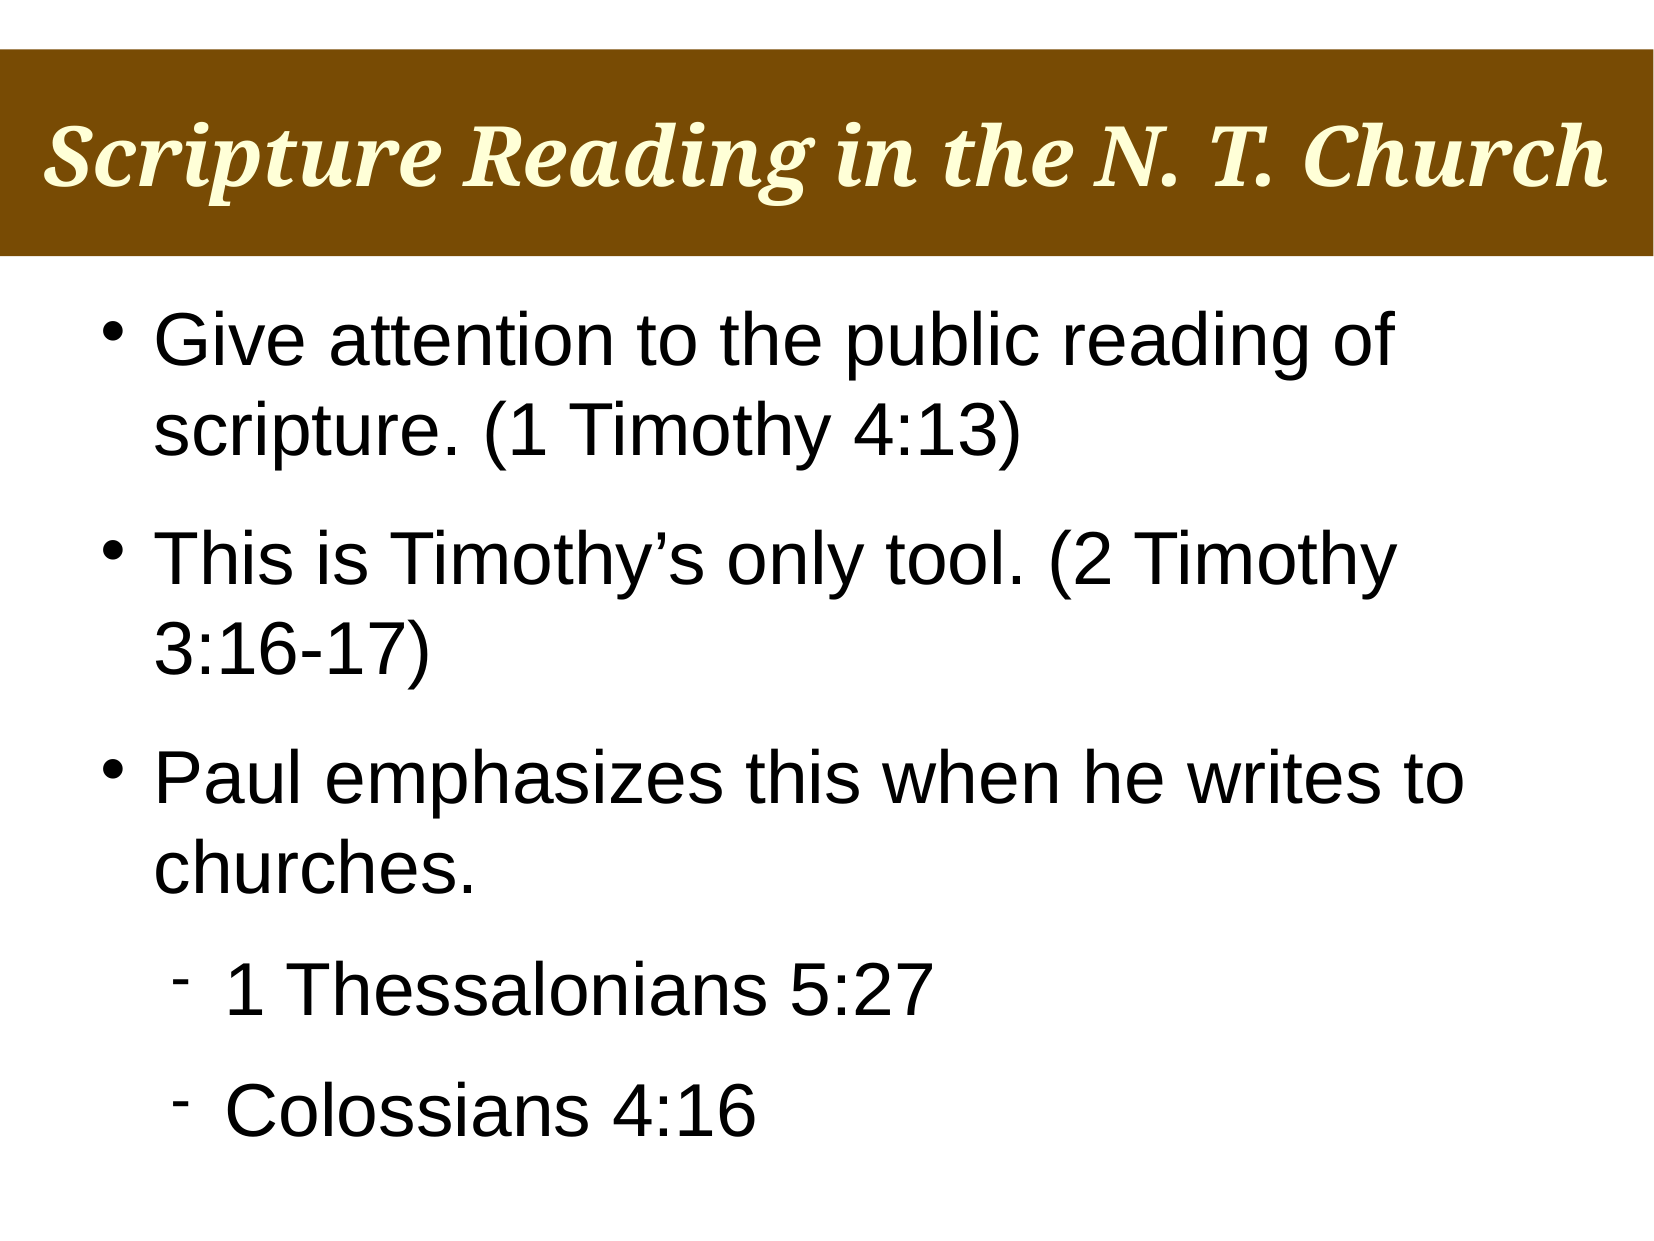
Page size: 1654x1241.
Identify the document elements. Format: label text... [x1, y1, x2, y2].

text_box Scripture Reading in the N. T. Church [0, 49, 1654, 257]
text_box Give attention to the public reading of scripture. (1 Timothy 4:13) This is Timothy’s only tool. (2 Timothy 3:16-17) Paul emphasizes this when he writes to churches. 1 Thessalonians 5:27 Colossians 4:16 [82, 290, 1571, 1155]
